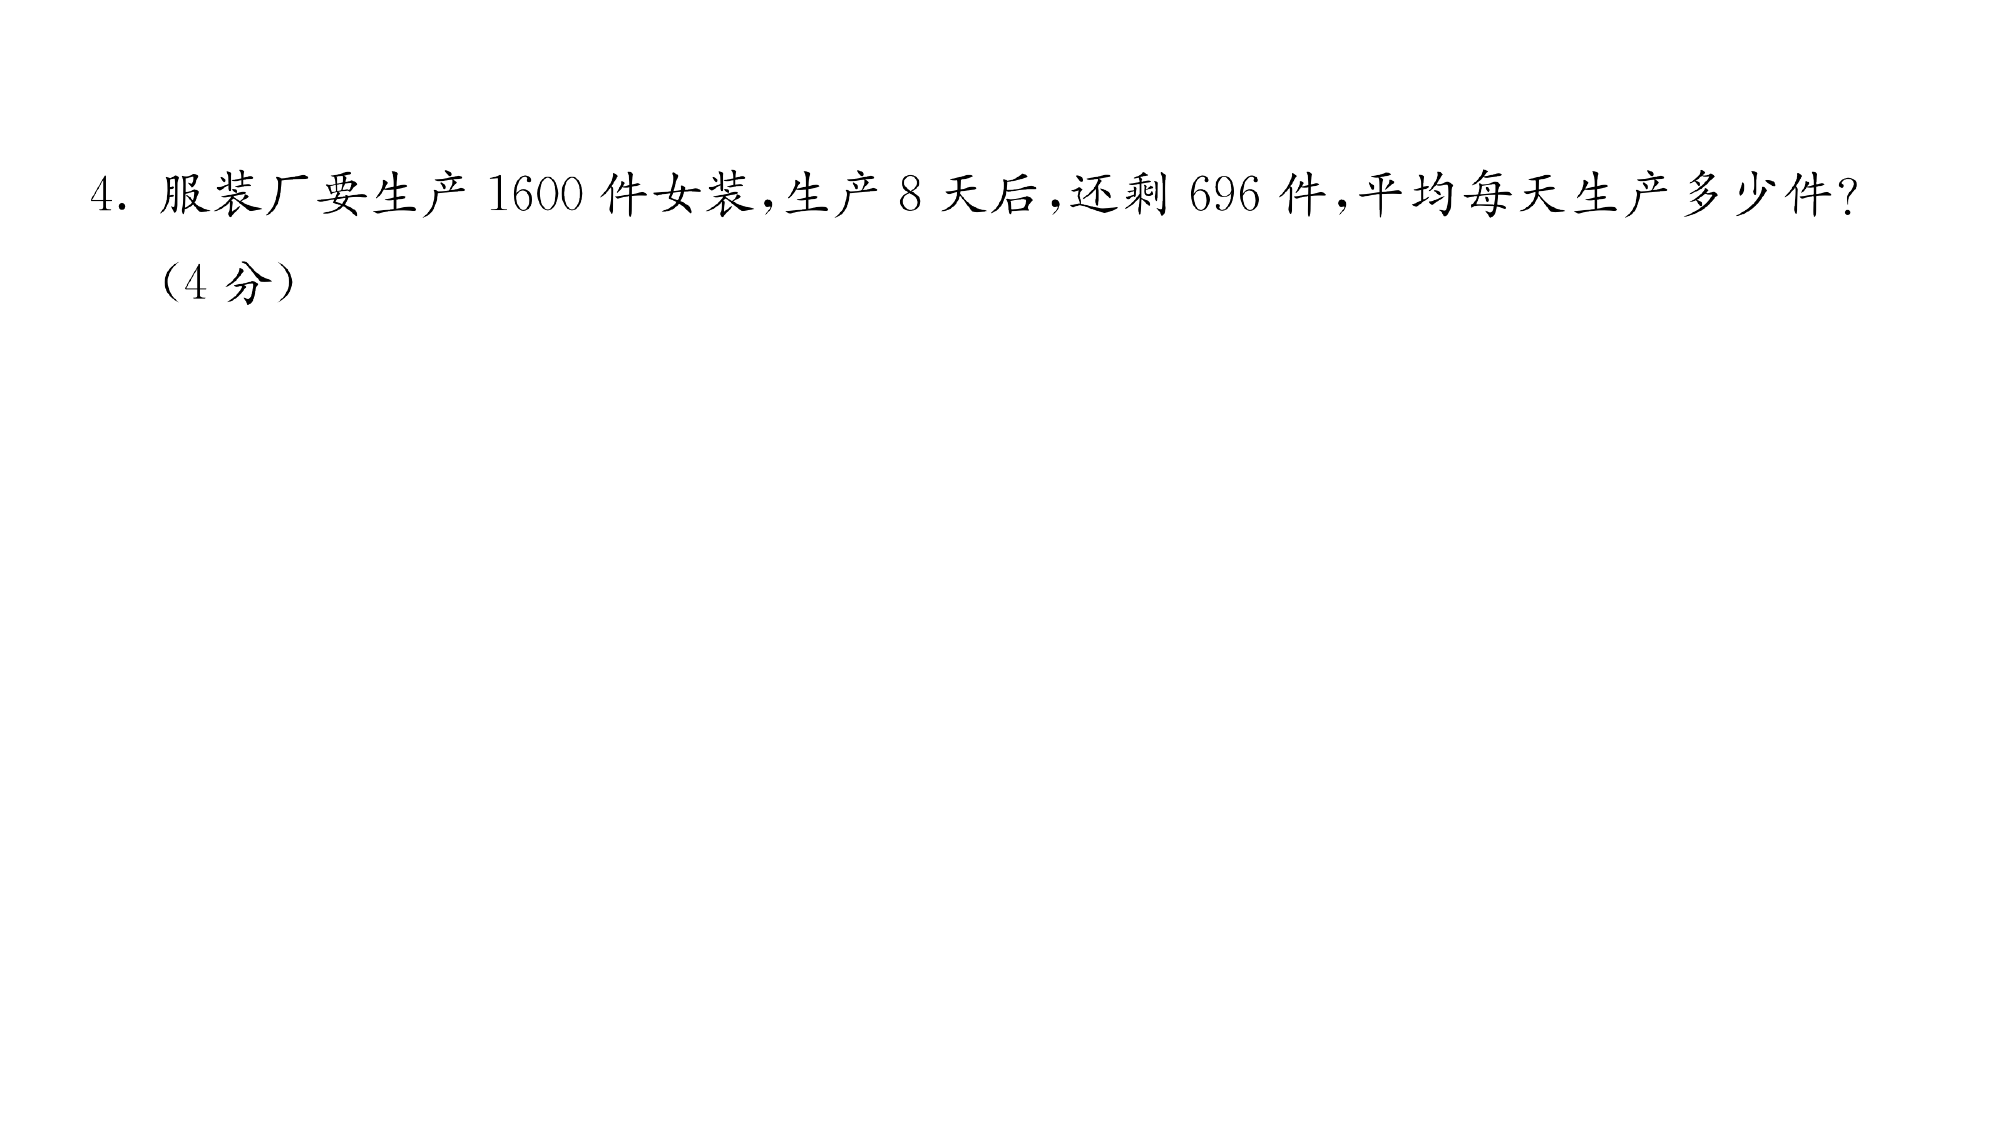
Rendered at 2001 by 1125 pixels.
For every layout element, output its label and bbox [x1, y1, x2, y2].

picture [87, 132, 1978, 652]
